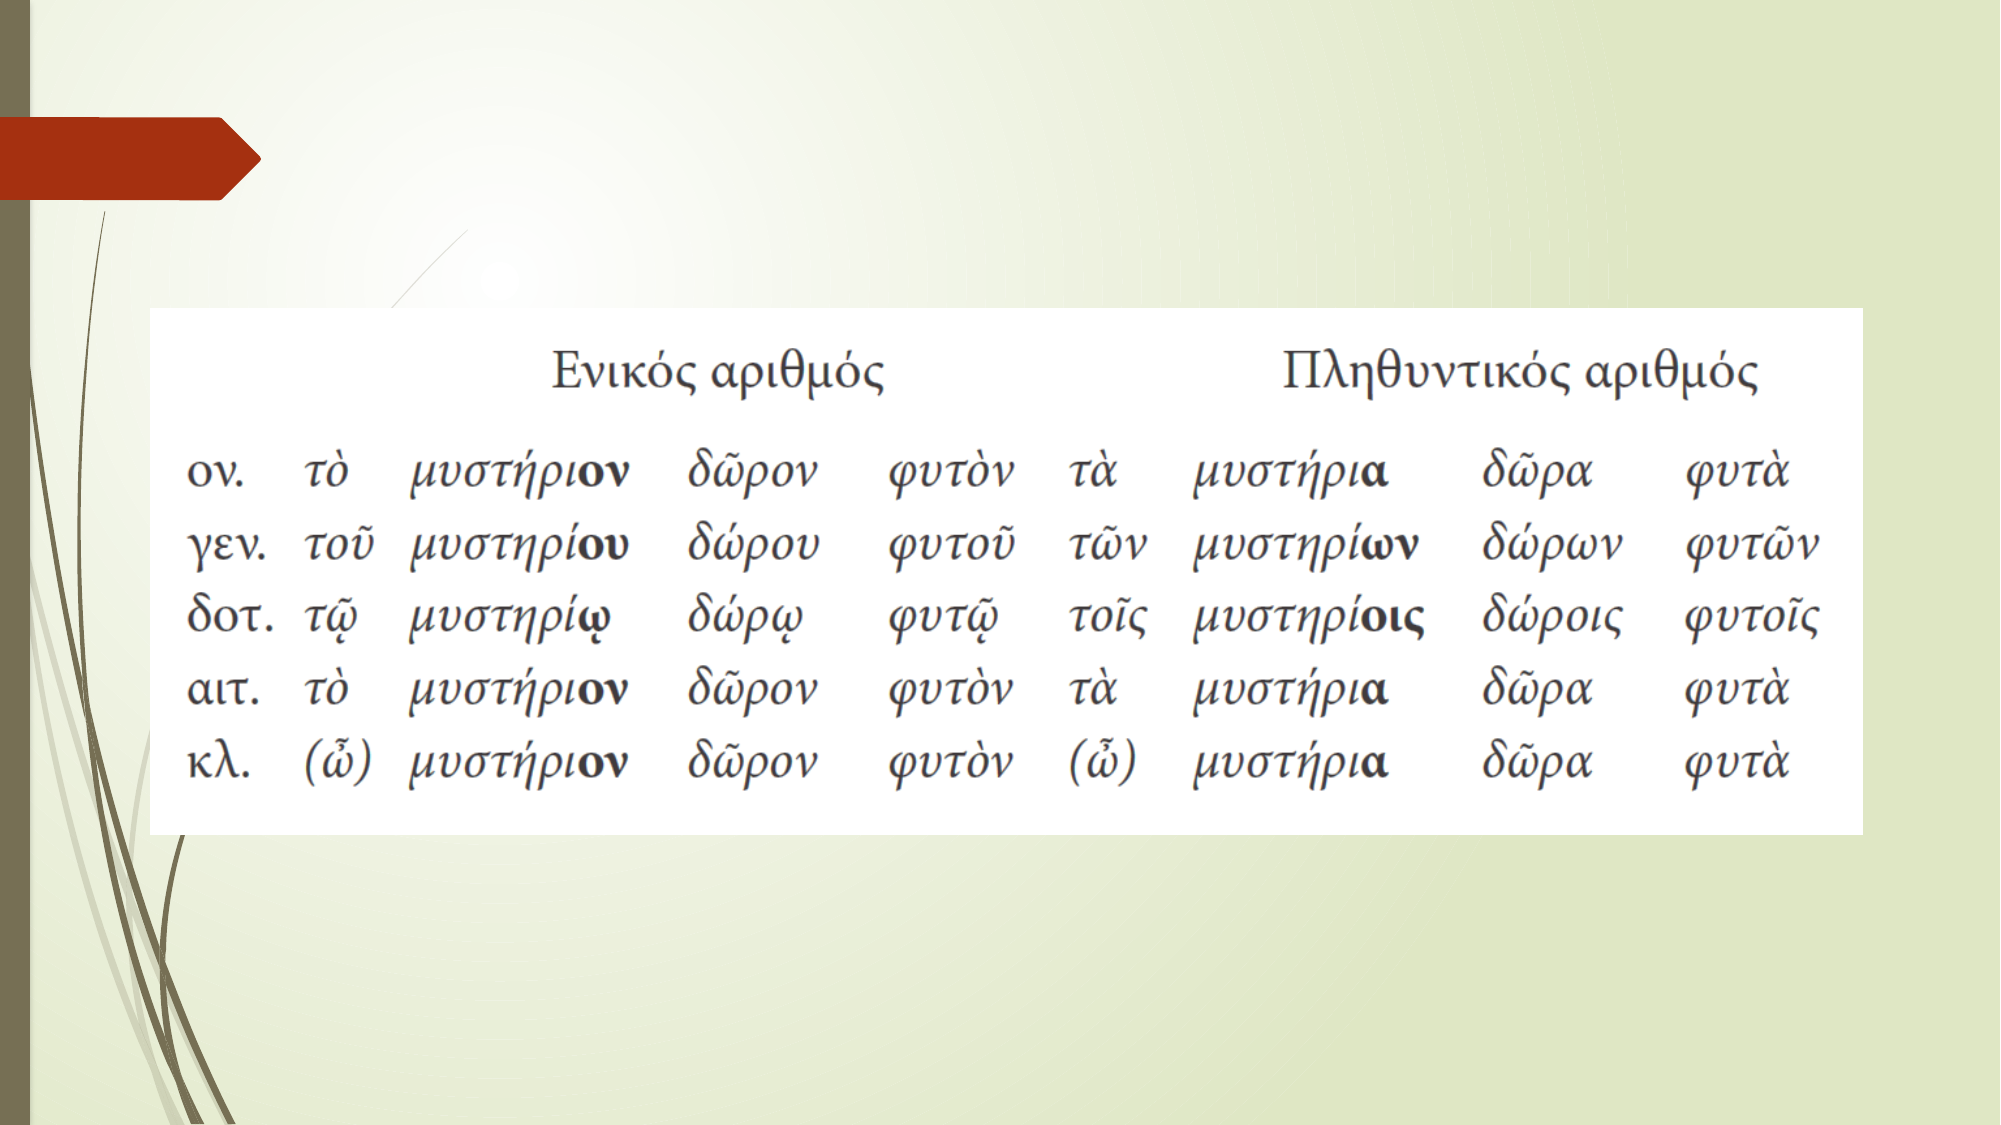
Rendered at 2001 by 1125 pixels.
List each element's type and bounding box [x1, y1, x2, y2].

list [149, 308, 1863, 836]
